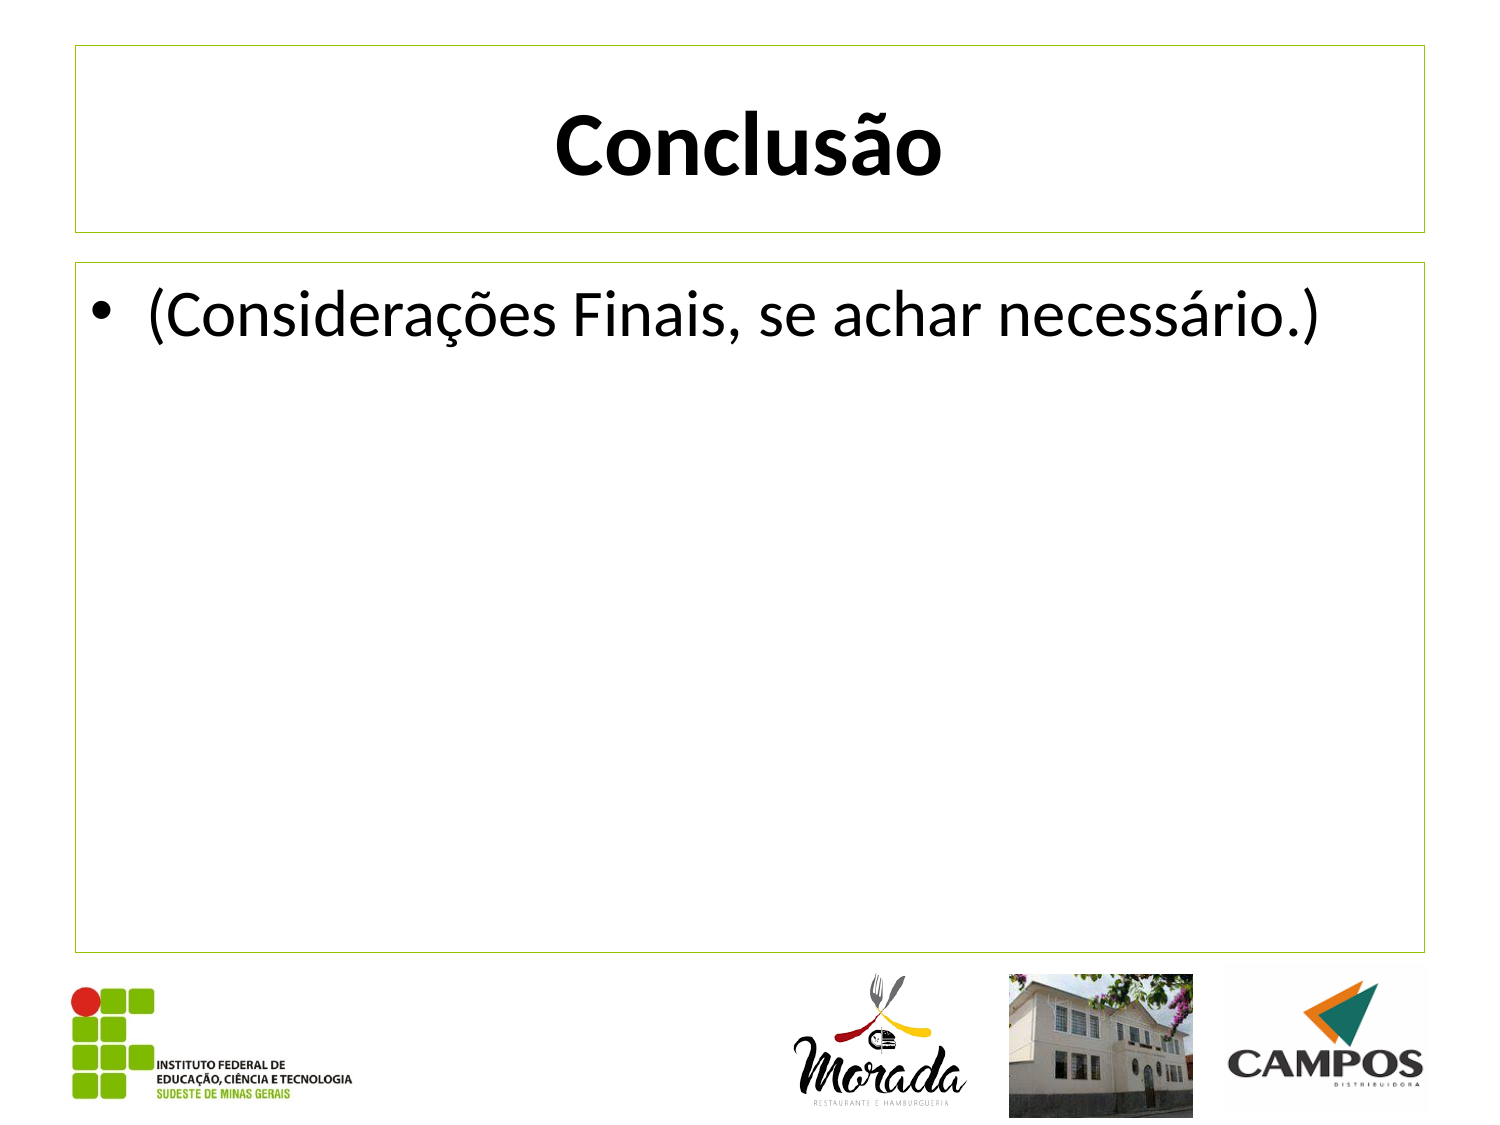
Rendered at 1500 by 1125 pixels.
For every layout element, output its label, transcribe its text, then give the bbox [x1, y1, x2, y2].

text_box (Considerações Finais, se achar necessário.) [75, 262, 1425, 953]
picture [1222, 964, 1428, 1114]
picture [1009, 974, 1193, 1118]
text_box Conclusão [75, 45, 1425, 233]
picture [64, 982, 365, 1109]
picture [785, 965, 971, 1115]
